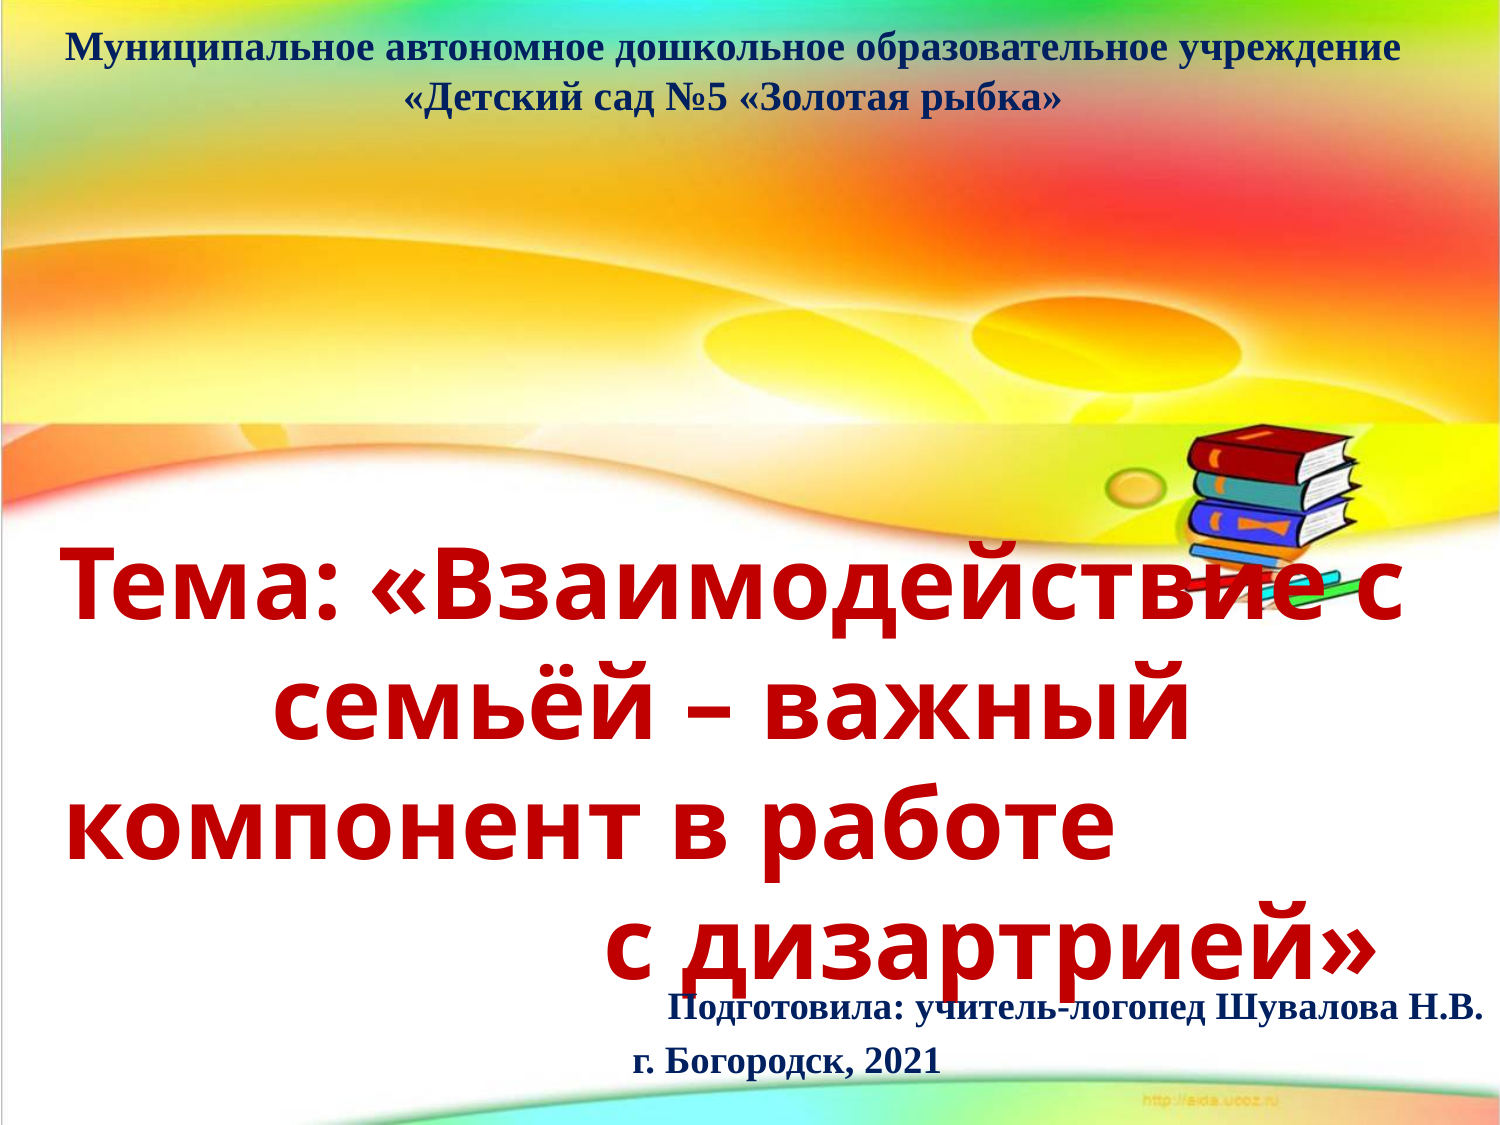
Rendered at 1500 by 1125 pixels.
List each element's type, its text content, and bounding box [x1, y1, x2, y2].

picture [0, 0, 1500, 1125]
list Подготовила: учитель-логопед Шувалова Н.В. г. Богородск, 2021 [75, 763, 1500, 1094]
title Муниципальное автономное дошкольное образовательное учреждение «Детский сад №5 «Золотая рыбка» Тема: «Взаимодействие с семьёй – важный компонент в работе с дизартрией» [41, 45, 1425, 1024]
